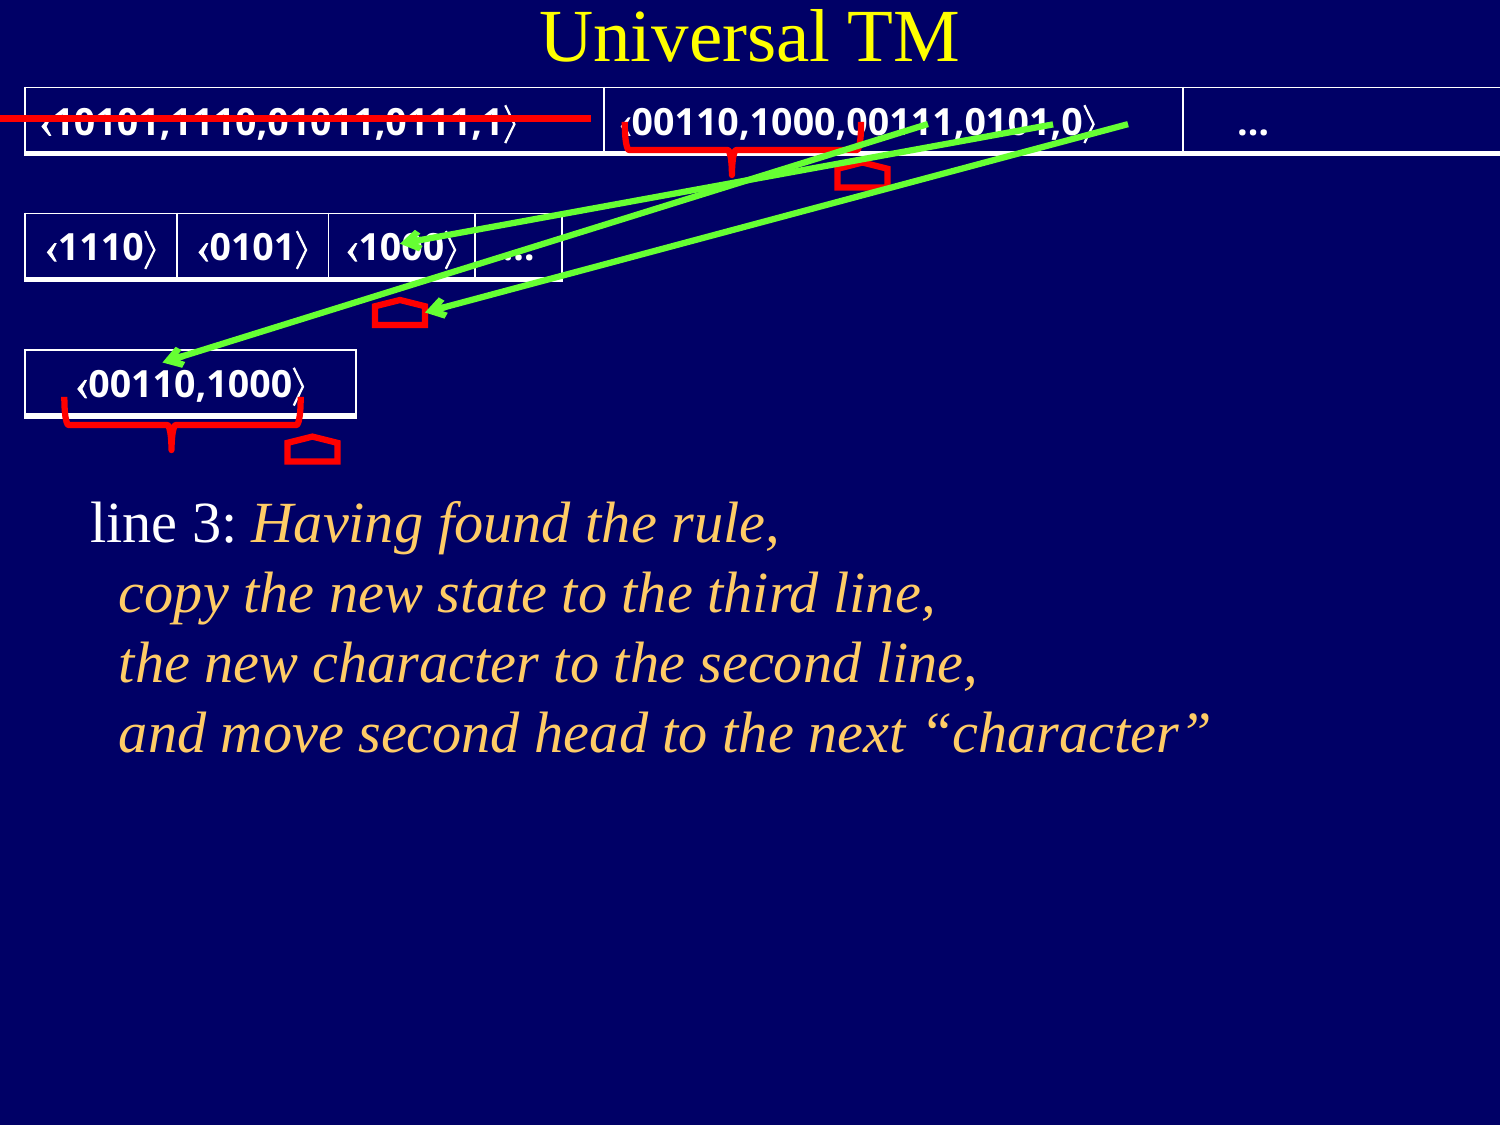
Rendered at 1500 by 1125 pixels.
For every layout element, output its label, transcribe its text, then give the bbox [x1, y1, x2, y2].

table_header 00110,1000,00111,0101,0 [605, 88, 1182, 151]
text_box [424, 124, 1126, 313]
text_box [64, 399, 301, 451]
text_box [399, 124, 424, 244]
text_box Universal TM [112, 0, 1388, 87]
table_header 10101,1110,01011,0111,1 [26, 88, 603, 122]
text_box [162, 124, 926, 363]
table_header … [1184, 88, 1500, 151]
table_header 00110,1000 [26, 351, 355, 413]
text_box [287, 436, 338, 462]
table_header 10101,1110,01011,0111,1 [26, 125, 158, 151]
table_header 1110 [26, 214, 157, 277]
text_box line 3: Having found the rule, copy the new state to the third line, the new character to the second line, and move second head to the next “character” [44, 476, 1258, 772]
